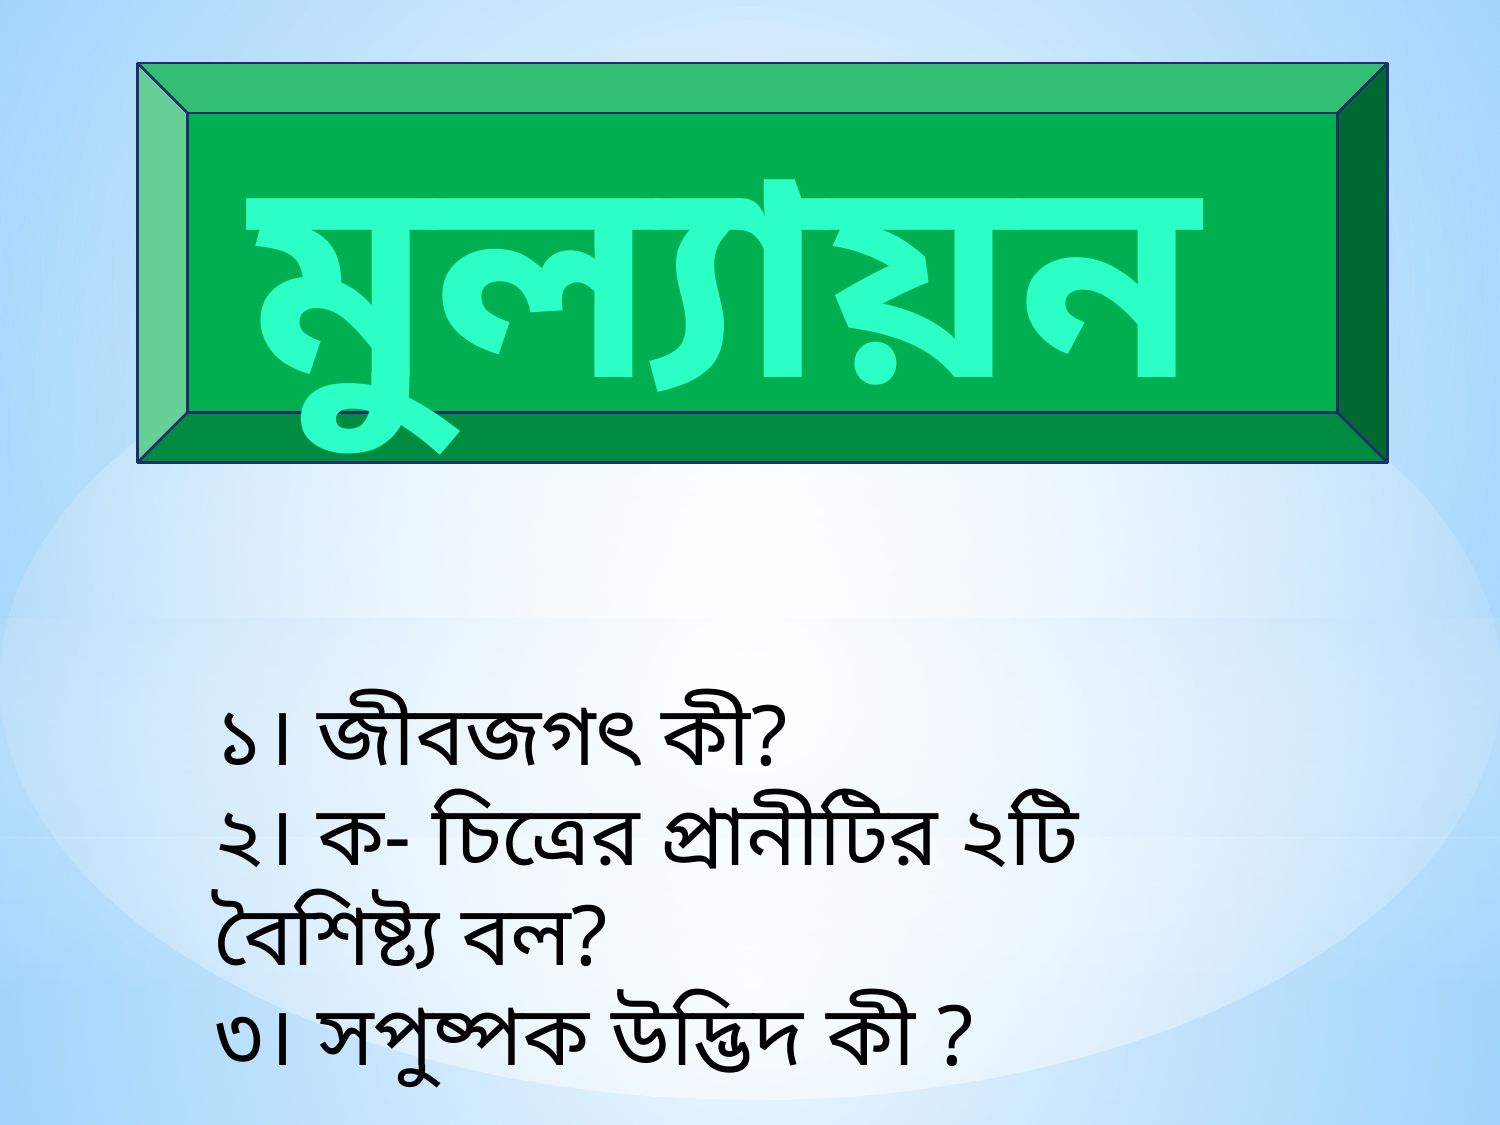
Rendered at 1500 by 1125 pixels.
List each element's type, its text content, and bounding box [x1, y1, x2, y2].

text_box ১। জীবজগৎ কী? ২। ক- চিত্রের প্রানীটির ২টি বৈশিষ্ট্য বল? ৩। সপুষ্পক উদ্ভিদ কী ? [200, 674, 1275, 1125]
text_box মুল্যায়ন [136, 62, 1389, 464]
